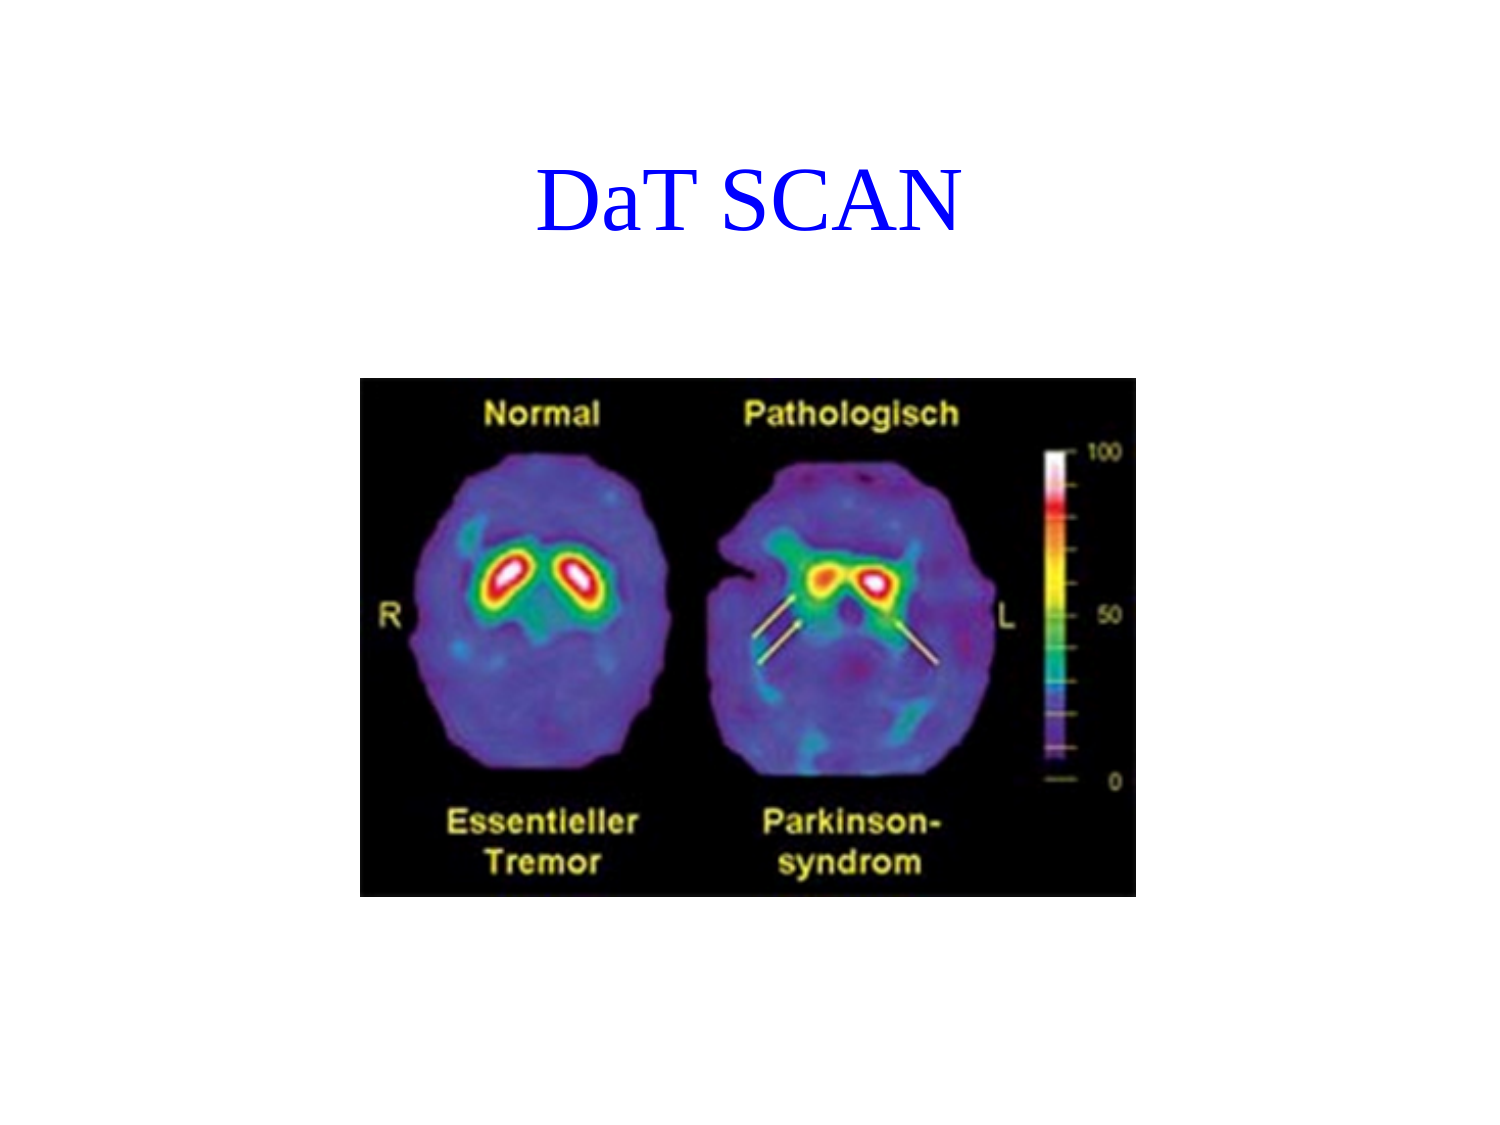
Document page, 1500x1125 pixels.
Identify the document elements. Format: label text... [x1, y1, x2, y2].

picture [359, 377, 1137, 897]
title DaT SCAN [112, 99, 1388, 288]
